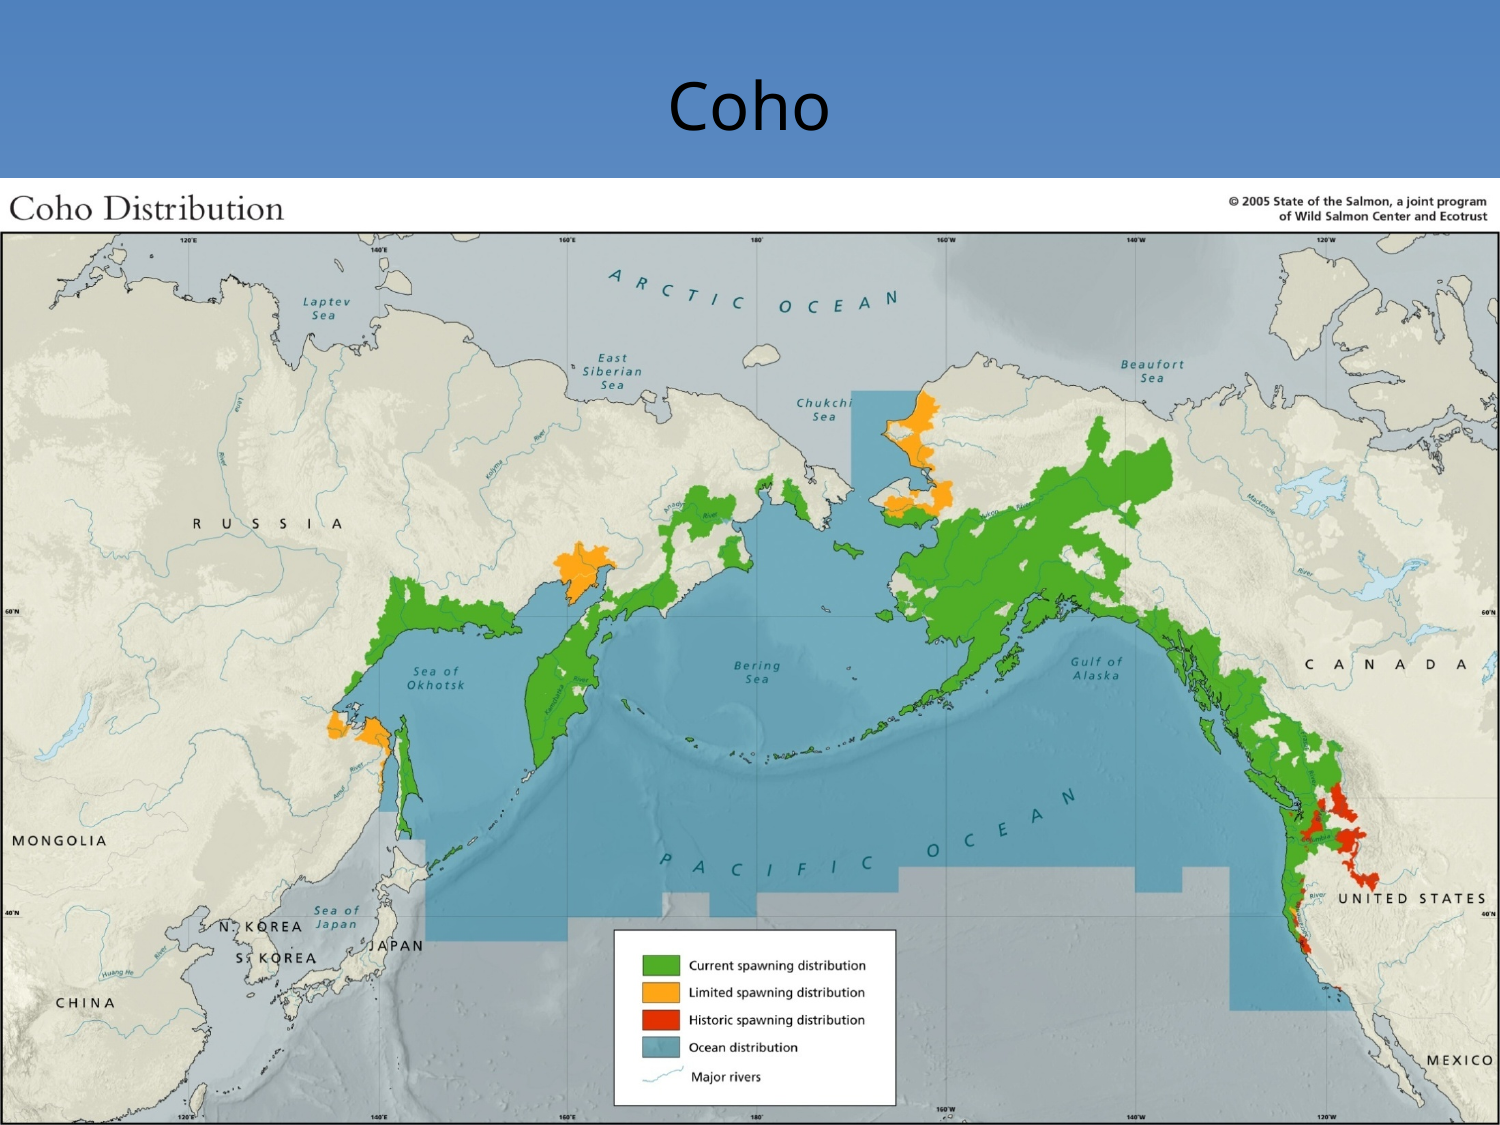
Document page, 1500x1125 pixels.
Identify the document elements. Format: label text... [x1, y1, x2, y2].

title Coho [75, 45, 1425, 163]
picture [0, 177, 1500, 1125]
